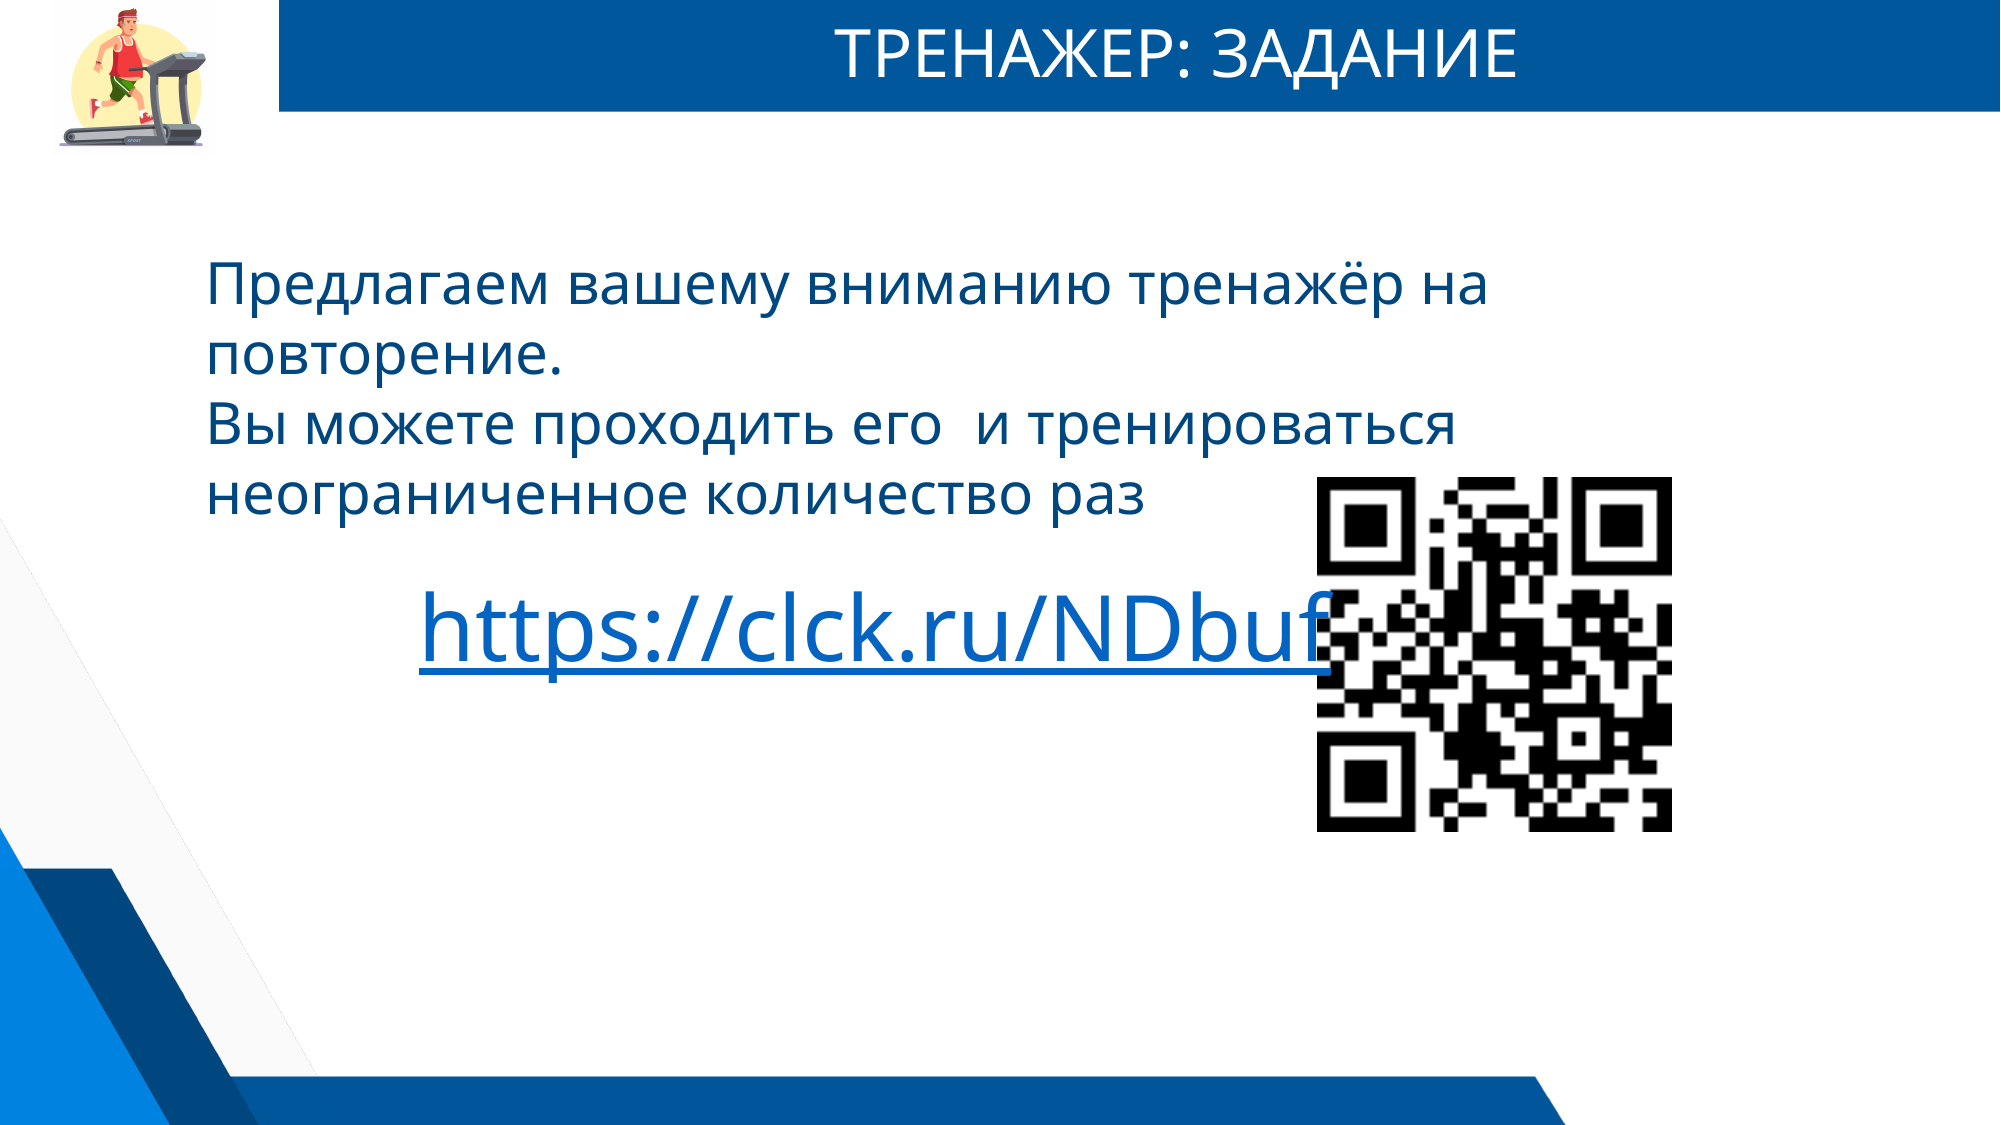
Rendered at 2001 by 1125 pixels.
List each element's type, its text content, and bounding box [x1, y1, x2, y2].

picture [0, 0, 1579, 1125]
text_box https://clck.ru/NDbuf [404, 562, 1317, 703]
text_box Предлагаем вашему вниманию тренажёр на повторение. Вы можете проходить его и тренироваться неограниченное количество раз [190, 238, 1789, 534]
picture [1317, 477, 1672, 832]
title ТРЕНАЖЕР: ЗАДАНИЕ [279, 0, 2000, 112]
